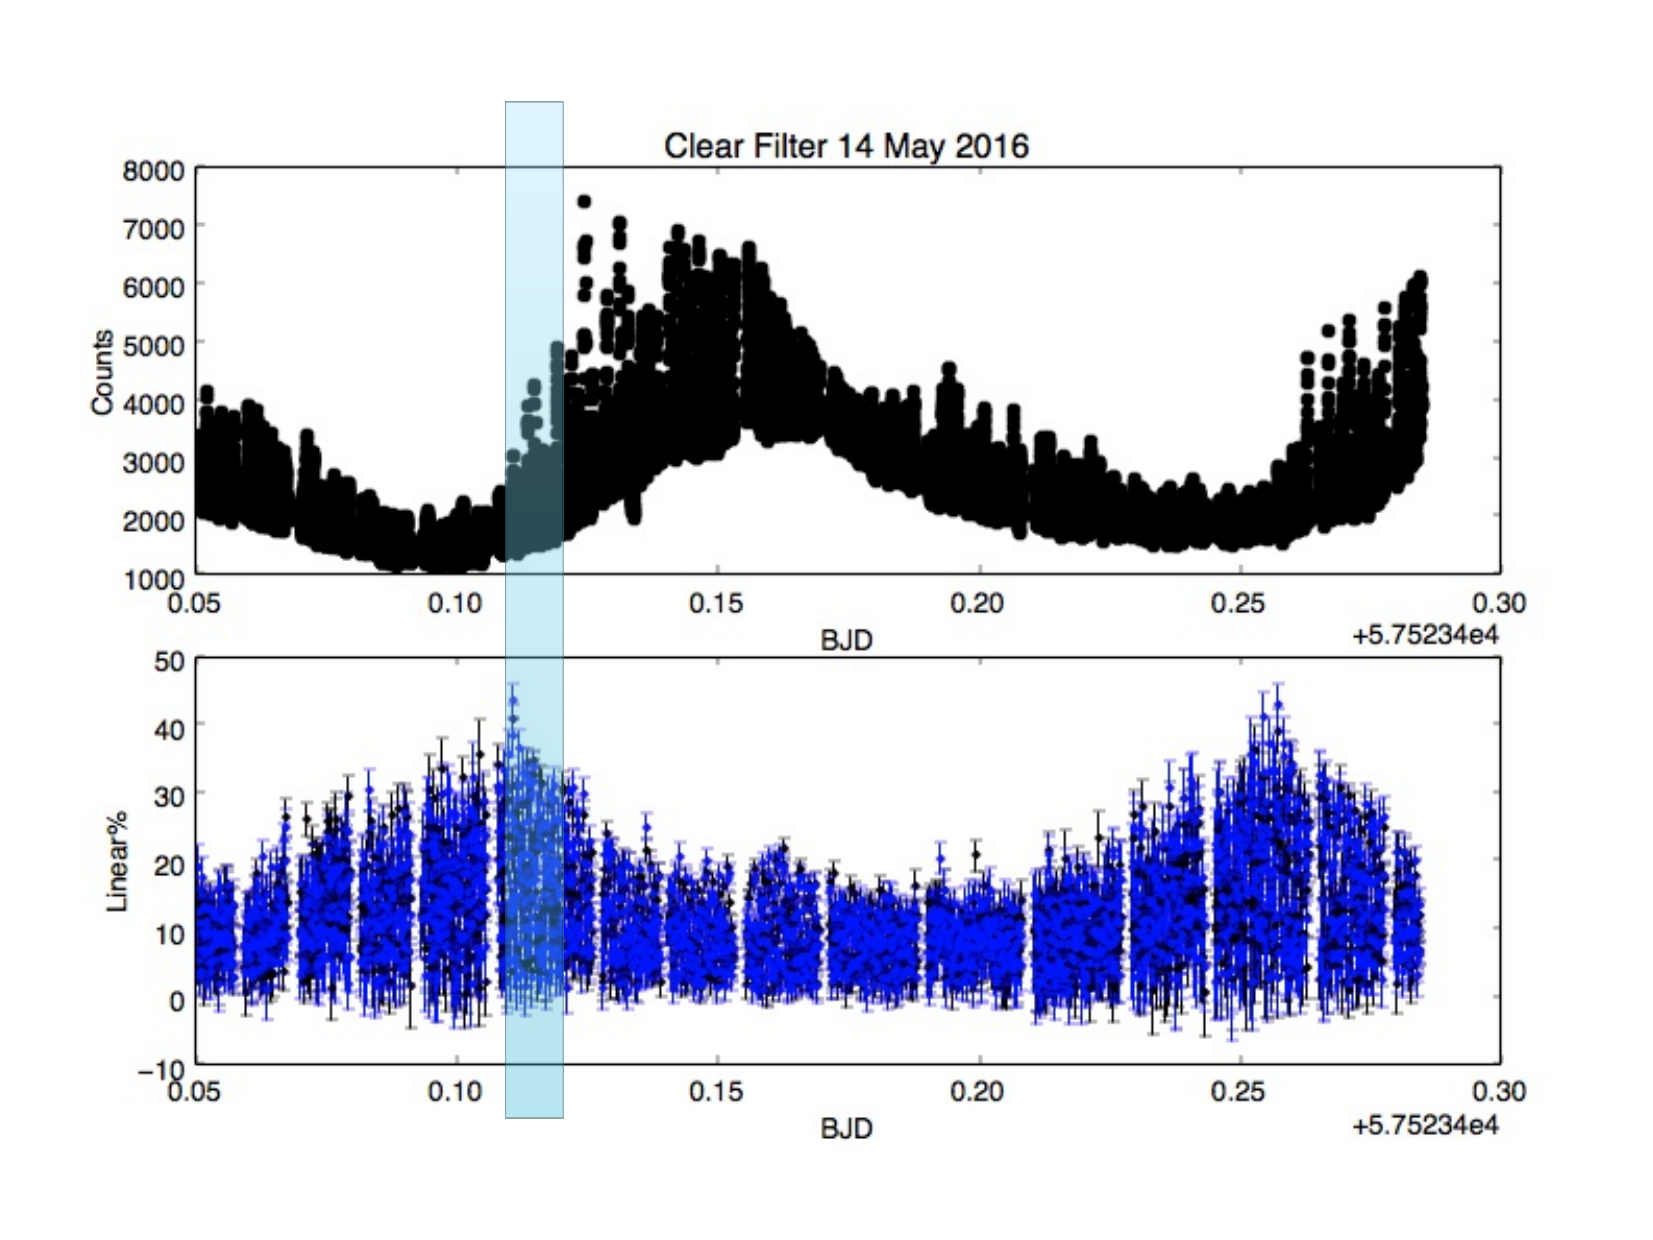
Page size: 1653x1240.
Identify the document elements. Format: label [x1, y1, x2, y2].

picture [47, 104, 1576, 1162]
